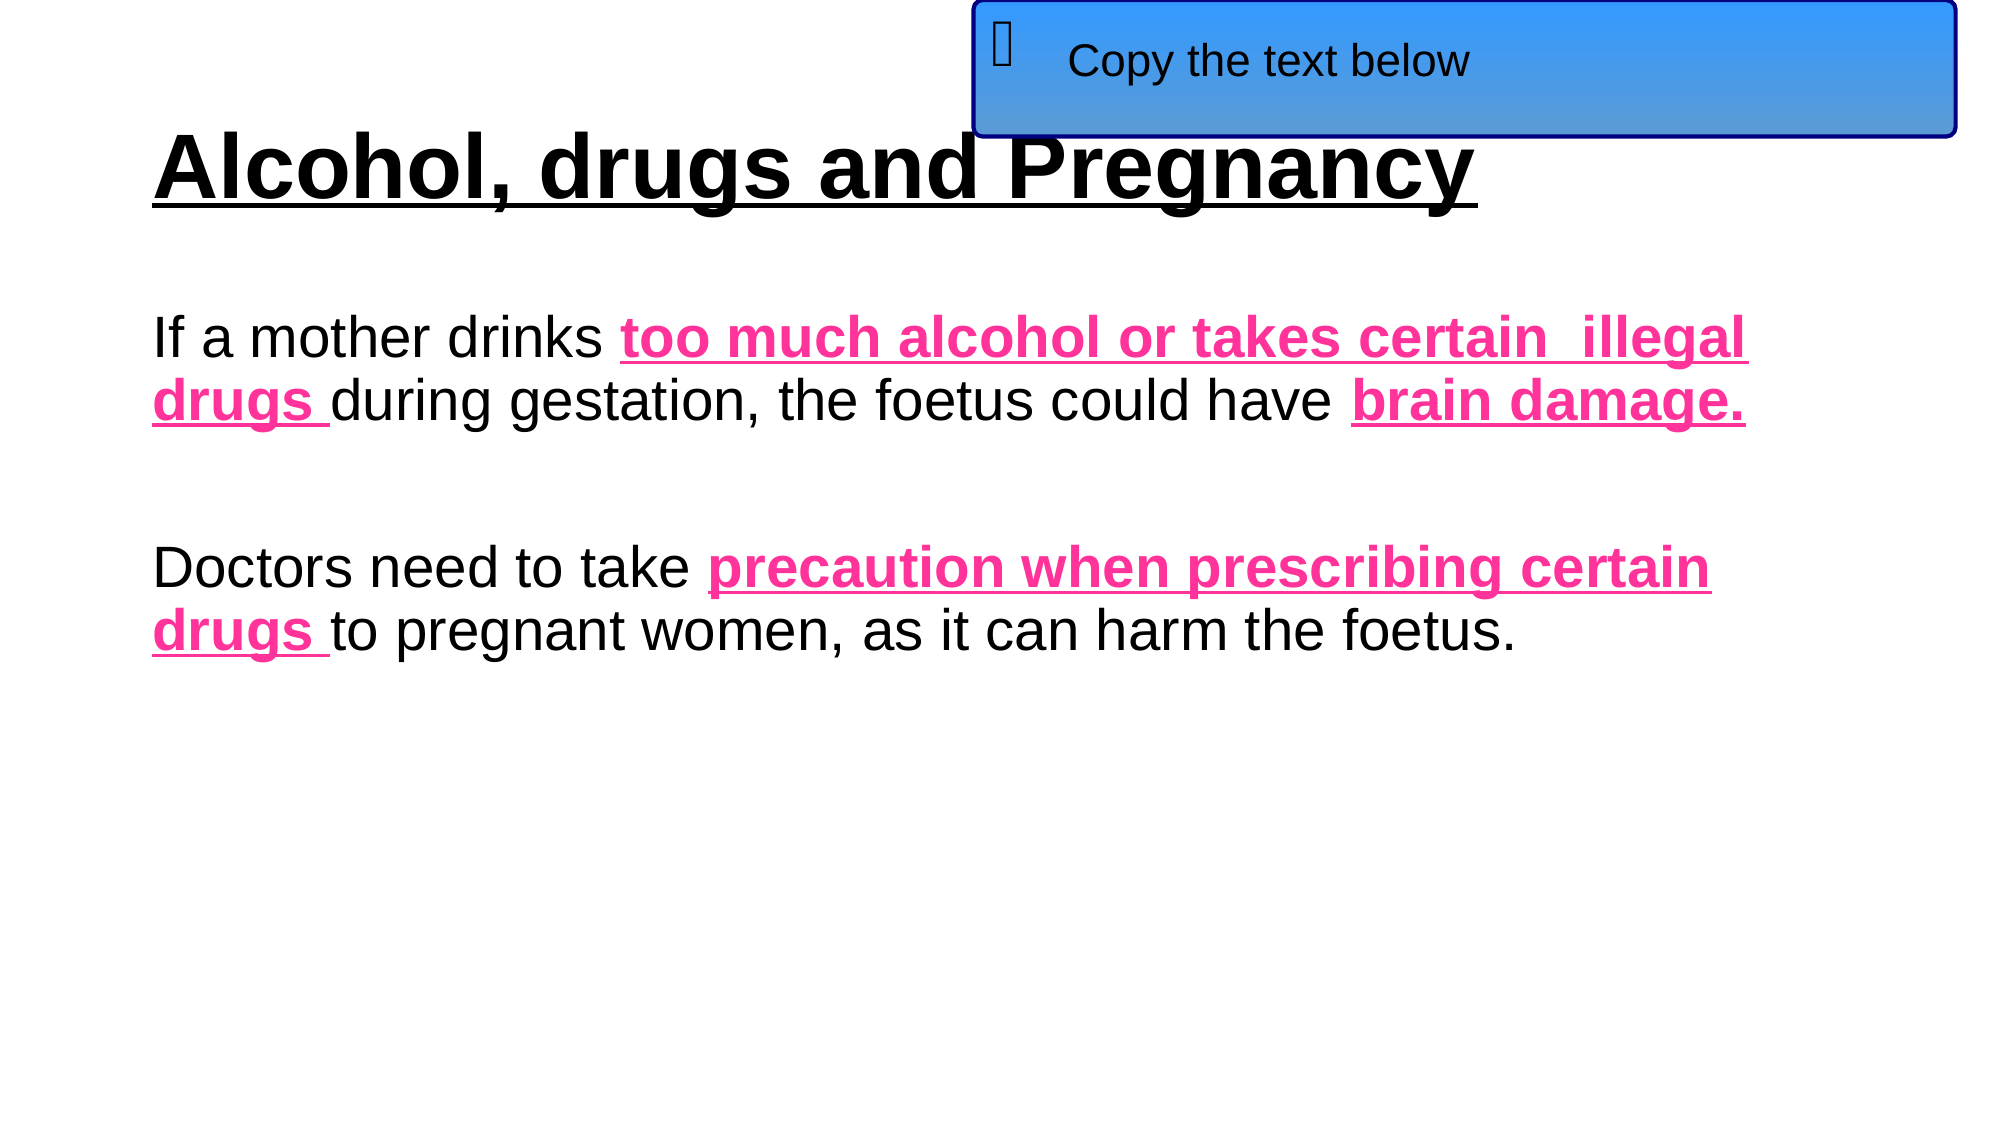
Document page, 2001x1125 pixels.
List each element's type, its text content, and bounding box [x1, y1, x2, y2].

list If a mother drinks too much alcohol or takes certain illegal drugs during gestation, the foetus could have brain damage. Doctors need to take precaution when prescribing certain drugs to pregnant women, as it can harm the foetus. [137, 299, 1863, 1014]
text_box Copy the text below [973, 0, 1981, 137]
title Alcohol, drugs and Pregnancy [137, 59, 1863, 278]
